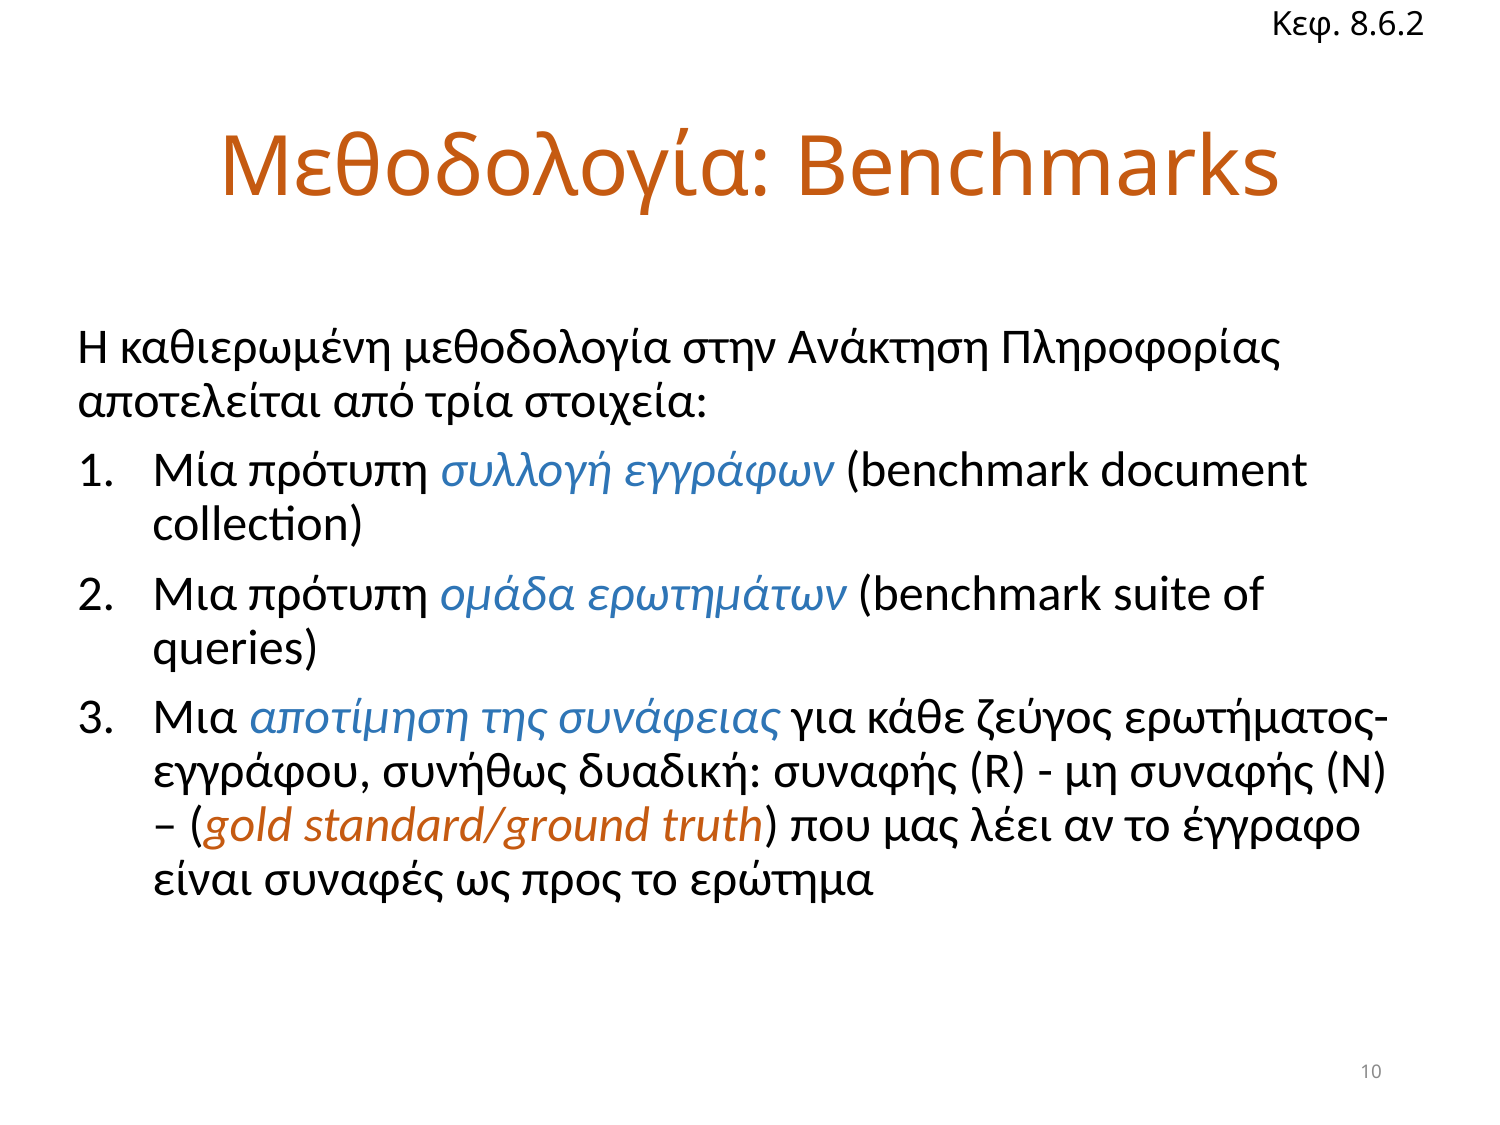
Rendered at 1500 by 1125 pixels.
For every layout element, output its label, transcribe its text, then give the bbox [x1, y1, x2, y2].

title Μεθοδολογία: Benchmarks [103, 59, 1397, 278]
slide_number 10 [1059, 1042, 1397, 1103]
list Η καθιερωμένη μεθοδολογία στην Ανάκτηση Πληροφορίας αποτελείται από τρία στοιχεία: Μία πρότυπη συλλογή εγγράφων (benchmark document collection) Μια πρότυπη ομάδα ερωτημάτων (benchmark suite of queries) Μια αποτίμηση της συνάφειας για κάθε ζεύγος ερωτήματος-εγγράφου, συνήθως δυαδική: συναφής (R) - μη συναφής (Ν) – (gold standard/ground truth) που μας λέει αν το έγγραφο είναι συναφές ως προς το ερώτημα [62, 312, 1413, 625]
text_box Κεφ. 8.6.2 [1256, 0, 1440, 50]
